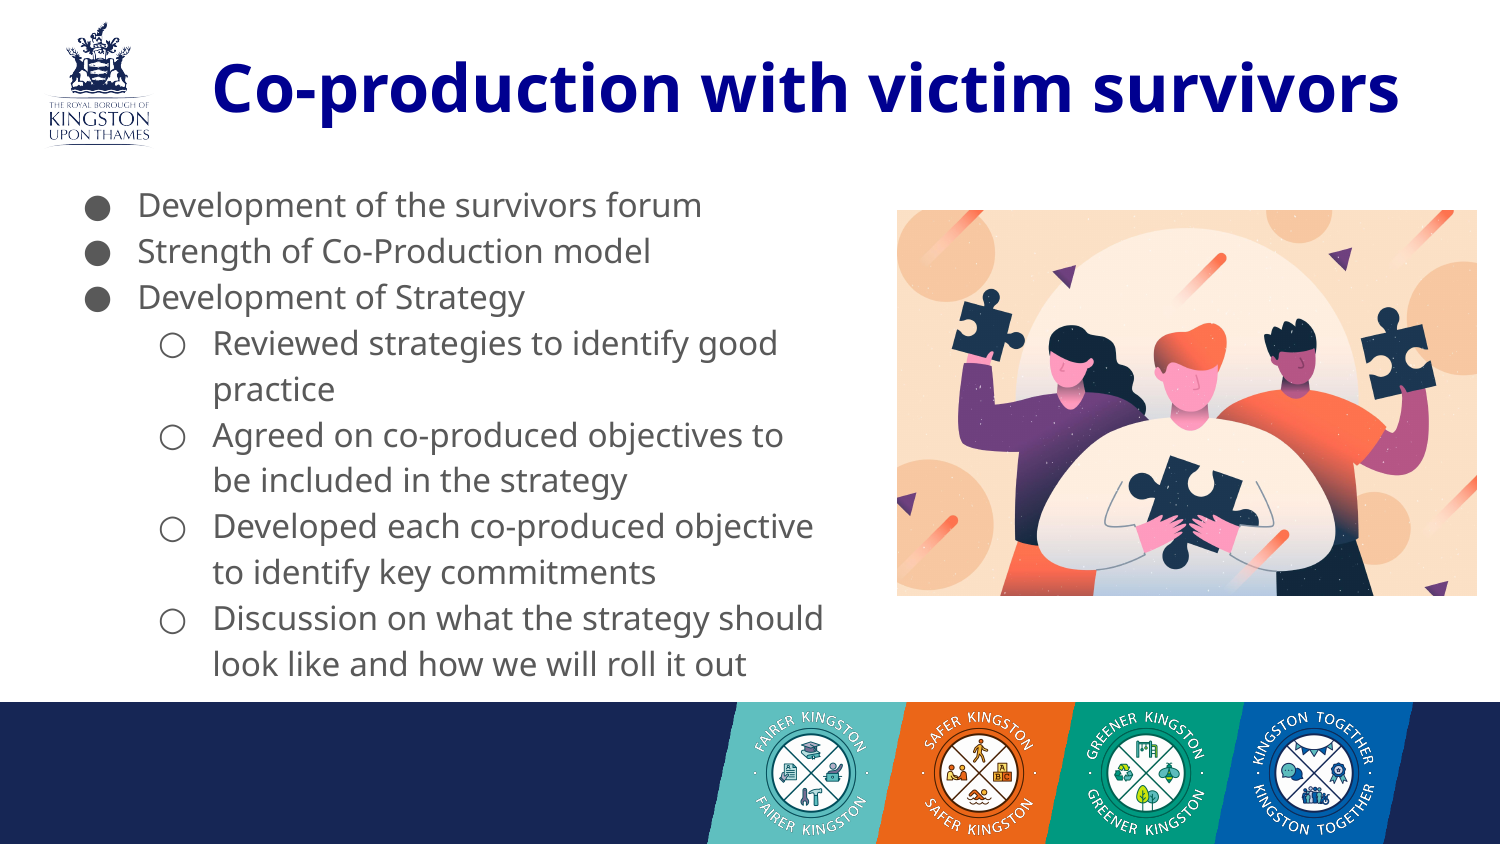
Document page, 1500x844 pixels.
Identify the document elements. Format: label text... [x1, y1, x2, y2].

title Co-production with victim survivors [196, 37, 1465, 134]
picture [44, 21, 154, 149]
list Development of the survivors forum Strength of Co-Production model Development of Strategy Reviewed strategies to identify good practice Agreed on co-produced objectives to be included in the strategy Developed each co-produced objective to identify key commitments Discussion on what the strategy should look like and how we will roll it out [47, 133, 844, 673]
picture [897, 210, 1477, 596]
picture [0, 702, 1500, 844]
